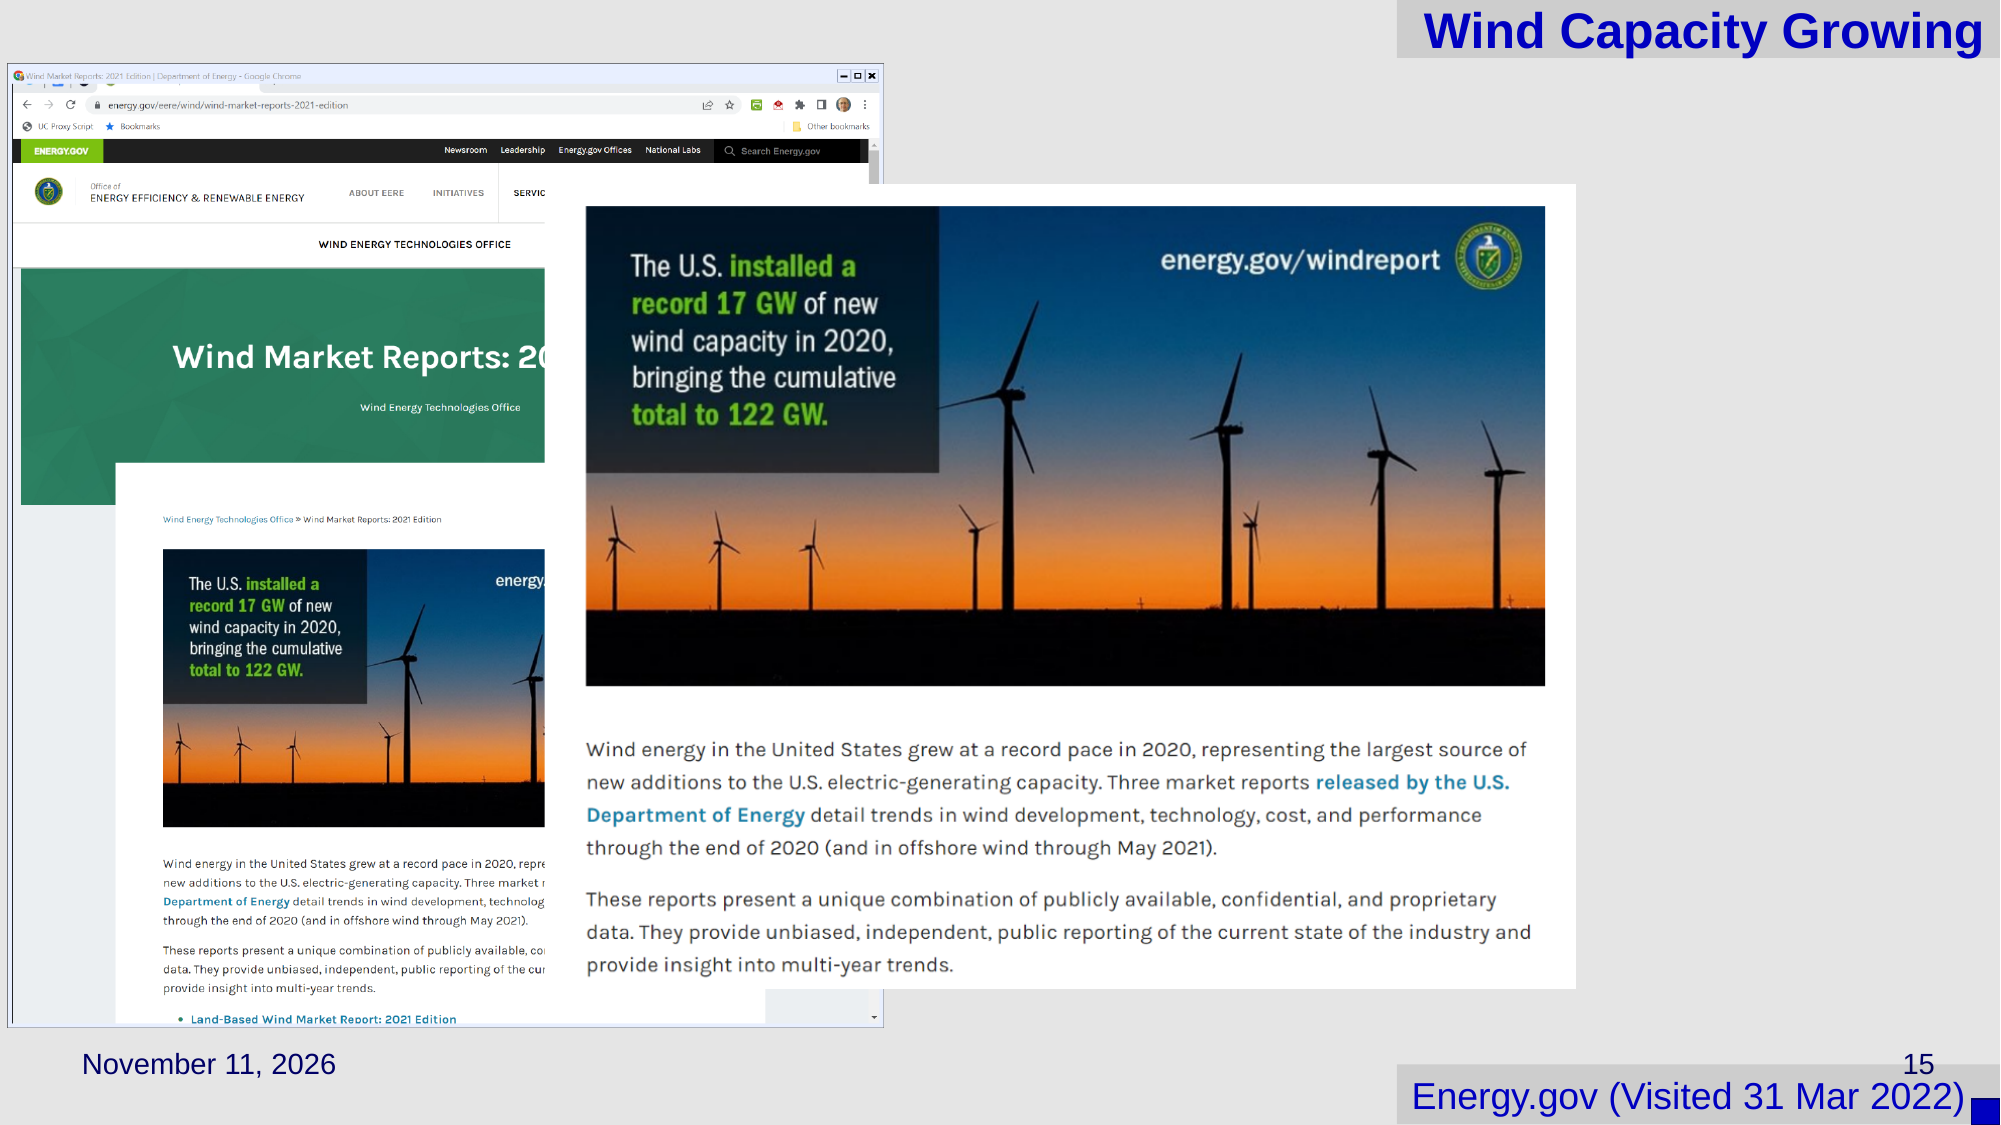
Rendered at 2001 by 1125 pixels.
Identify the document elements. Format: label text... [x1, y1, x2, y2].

slide_number 15 [1533, 1024, 1951, 1064]
picture [6, 63, 1577, 1028]
title Wind Capacity Growing [1396, 0, 2000, 58]
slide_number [66, 1036, 484, 1101]
text_box [1971, 1099, 2000, 1125]
text_box Energy.gov (Visited 31 Mar 2022) [1396, 1064, 2000, 1125]
